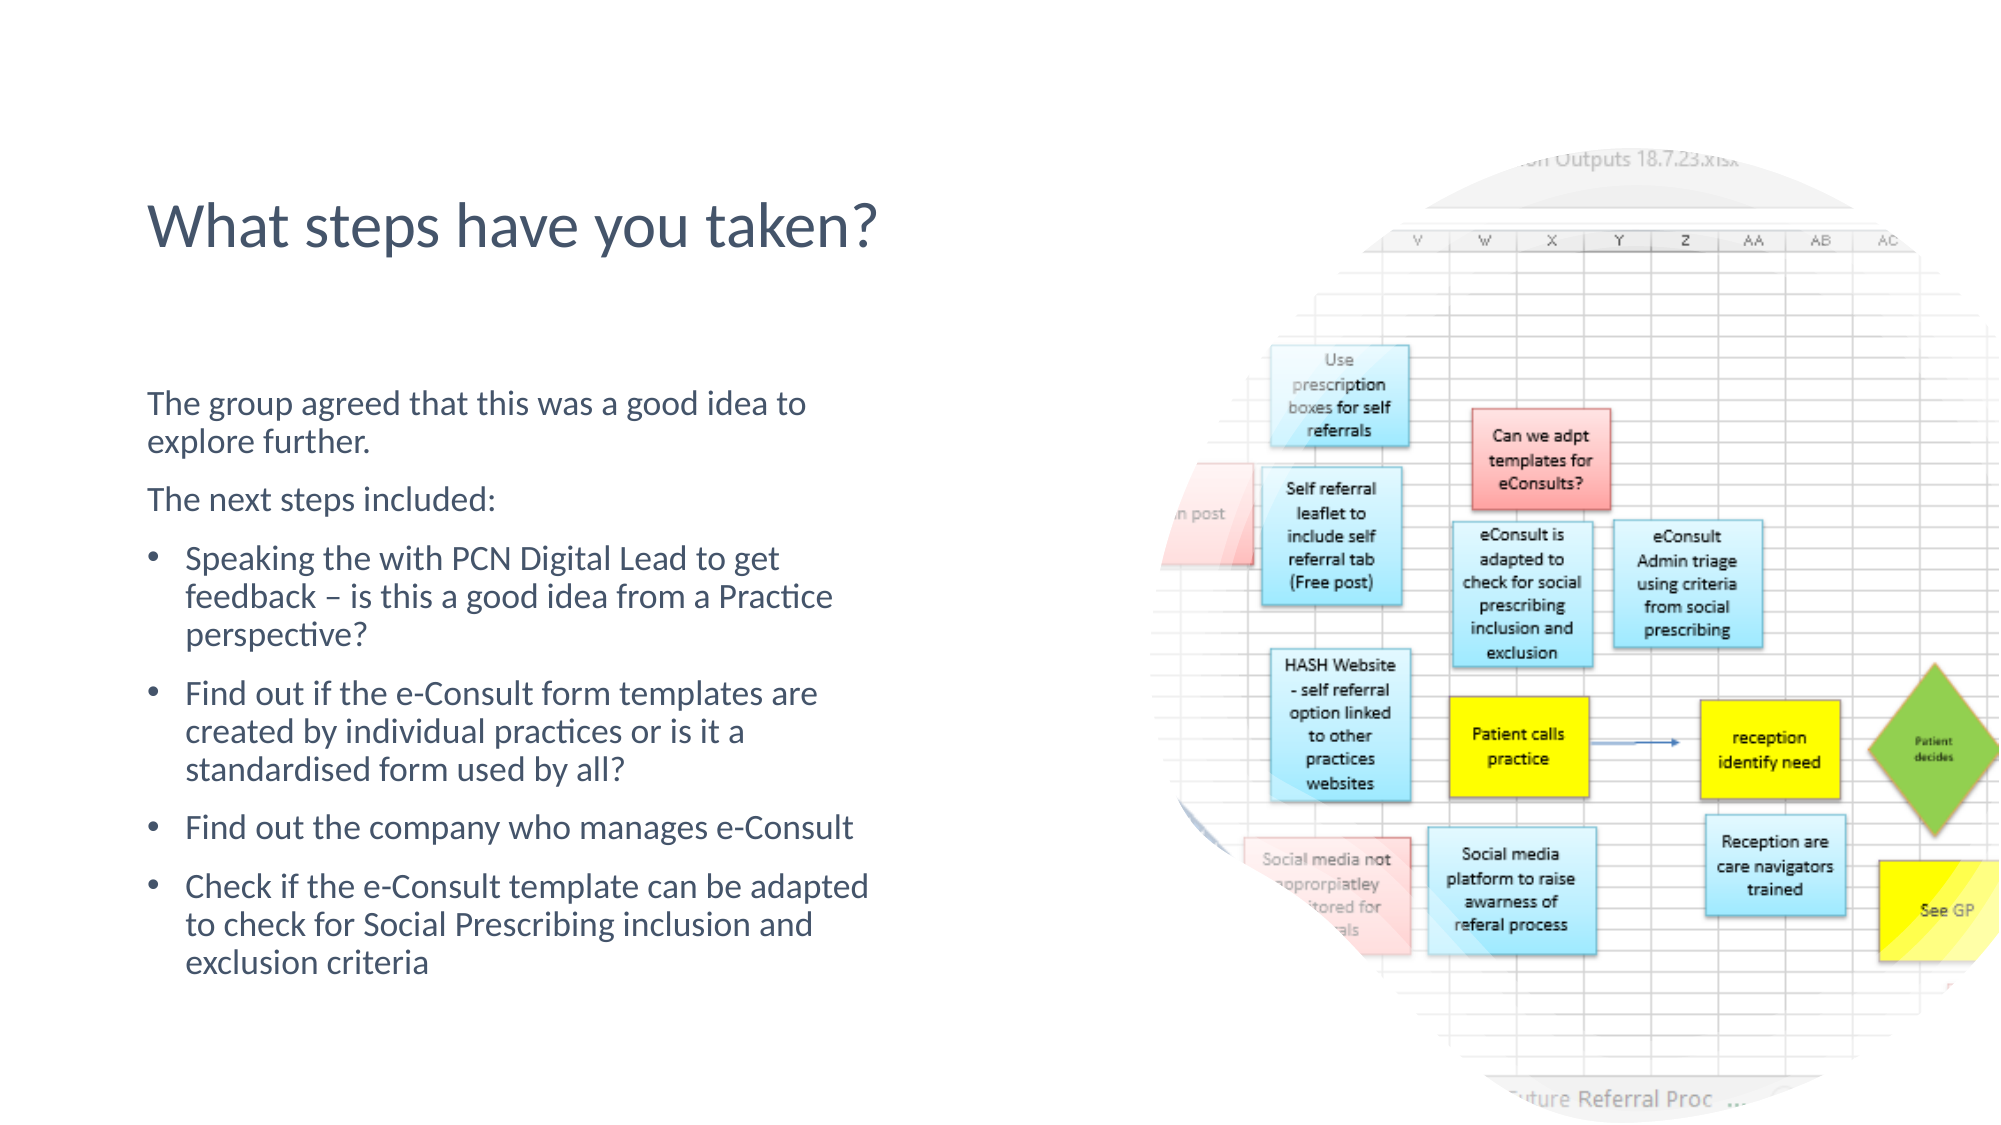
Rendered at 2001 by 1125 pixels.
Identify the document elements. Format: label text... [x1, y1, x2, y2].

list The group agreed that this was a good idea to explore further. The next steps included: Speaking the with PCN Digital Lead to get feedback – is this a good idea from a Practice perspective? Find out if the e-Consult form templates are created by individual practices or is it a standardised form used by all? Find out the company who manages e-Consult Check if the e-Consult template can be adapted to check for Social Prescribing inclusion and exclusion criteria [131, 372, 905, 995]
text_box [1084, 114, 1999, 1125]
title What steps have you taken? [131, 130, 920, 347]
text_box [0, 0, 2000, 1125]
